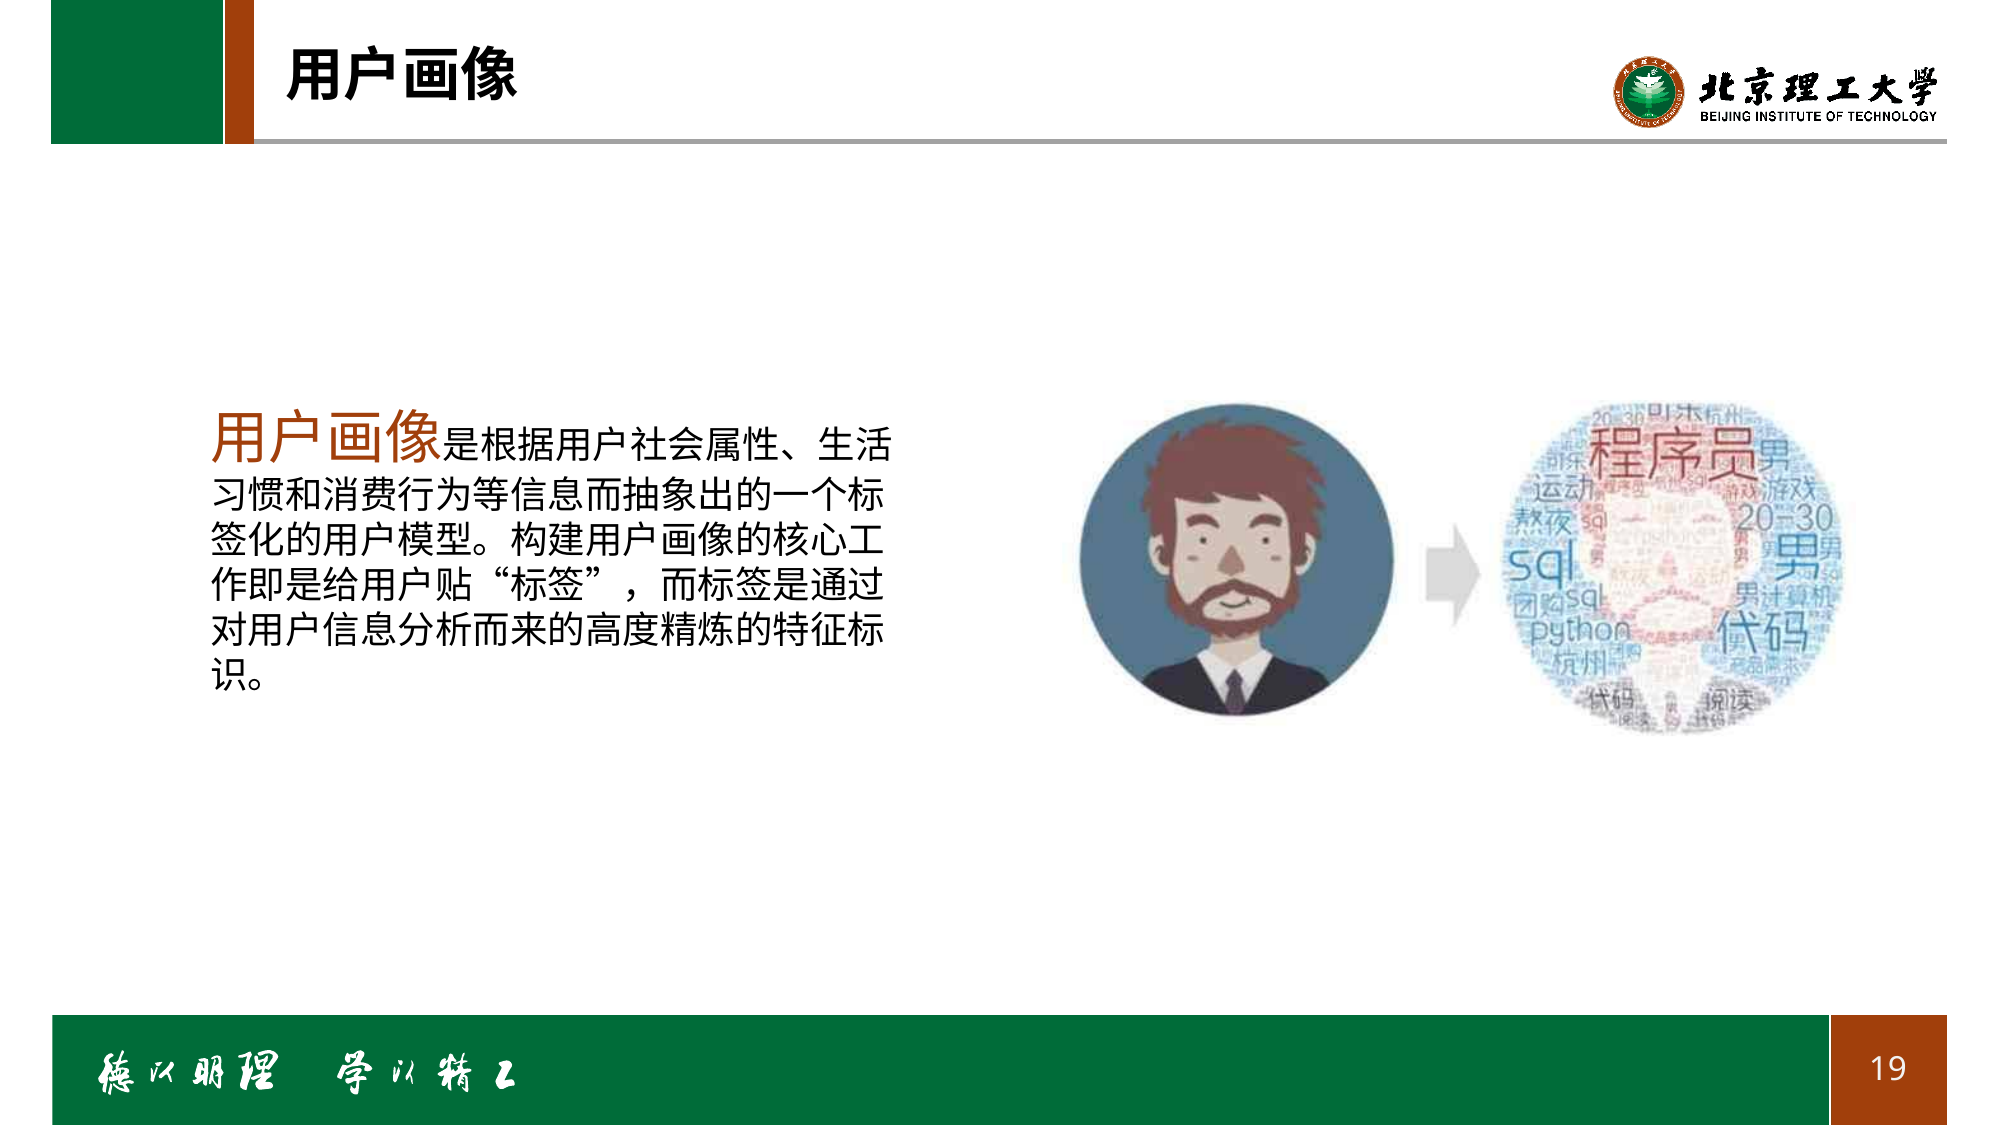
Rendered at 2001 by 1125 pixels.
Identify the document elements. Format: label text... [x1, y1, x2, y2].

title 用户画像 [270, 37, 1689, 117]
picture [1042, 380, 1856, 745]
picture [1613, 56, 1937, 128]
text_box 用户画像是根据用户社会属性、生活习惯和消费行为等信息而抽象出的一个标签化的用户模型。构建用户画像的核心工作即是给用户贴“标签”，而标签是通过对用户信息分析而来的高度精炼的特征标识。 [195, 393, 918, 703]
